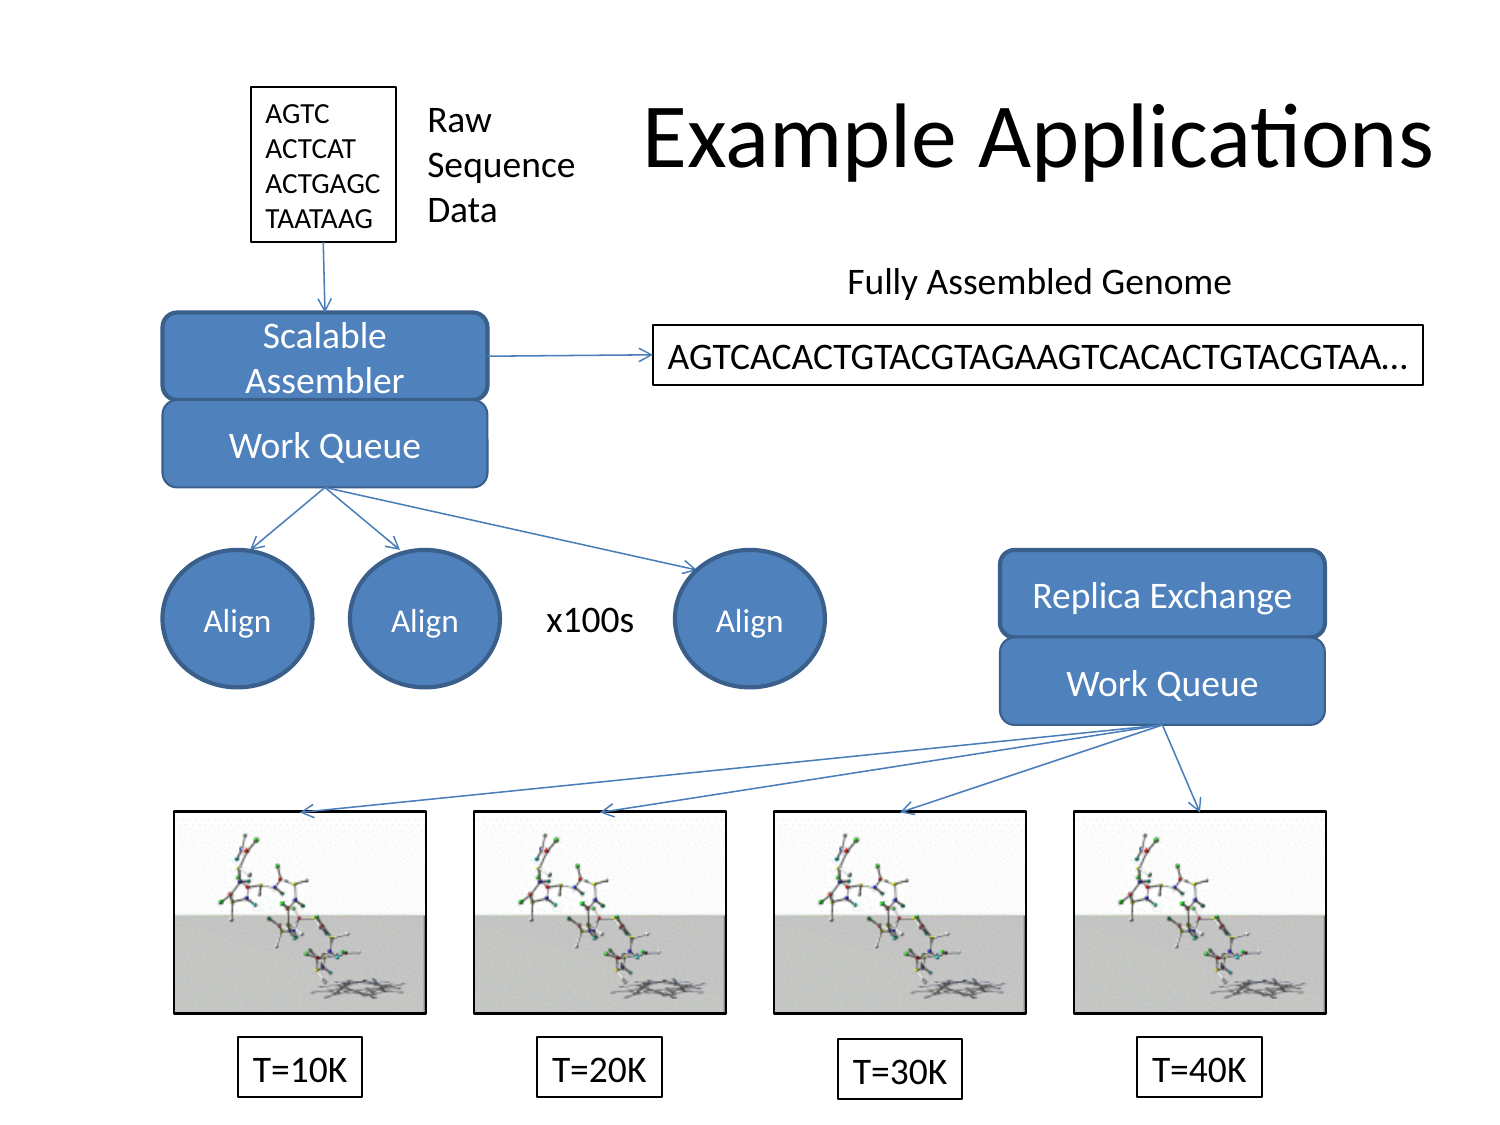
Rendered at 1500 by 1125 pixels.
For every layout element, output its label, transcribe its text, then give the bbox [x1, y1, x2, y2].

text_box Work Queue [1072, 635, 1328, 728]
text_box AGTCACACTGTACGTAGAAGTCACACTGTACGTAA… [652, 324, 1423, 385]
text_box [1137, 749, 1226, 788]
picture [926, 812, 1026, 1013]
text_box Work Queue [160, 397, 464, 490]
text_box Fully Assembled Genome [832, 249, 1248, 310]
text_box T=20K [537, 1037, 662, 1098]
text_box Align [160, 547, 315, 690]
text_box T=10K [238, 1037, 363, 1098]
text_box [837, 487, 926, 1051]
picture [174, 812, 426, 1013]
text_box Raw Sequence Data [412, 87, 600, 238]
text_box Align [347, 547, 464, 690]
text_box T=40K [1137, 1037, 1262, 1098]
picture [1074, 812, 1326, 1013]
picture [776, 812, 837, 1013]
text_box AGTC ACTCAT ACTGAGC TAATAAG [250, 87, 396, 243]
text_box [255, 480, 319, 557]
title Example Applications [99, 37, 1450, 225]
text_box Replica Exchange [997, 547, 1328, 637]
text_box Scalable Assembler [160, 310, 490, 400]
text_box Align [672, 585, 682, 653]
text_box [987, 637, 1076, 901]
picture [474, 812, 687, 1013]
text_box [687, 337, 776, 1125]
text_box T=30K [838, 1039, 963, 1100]
text_box Align [779, 553, 828, 685]
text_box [469, 342, 553, 716]
text_box x100s [557, 587, 650, 648]
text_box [330, 480, 394, 557]
